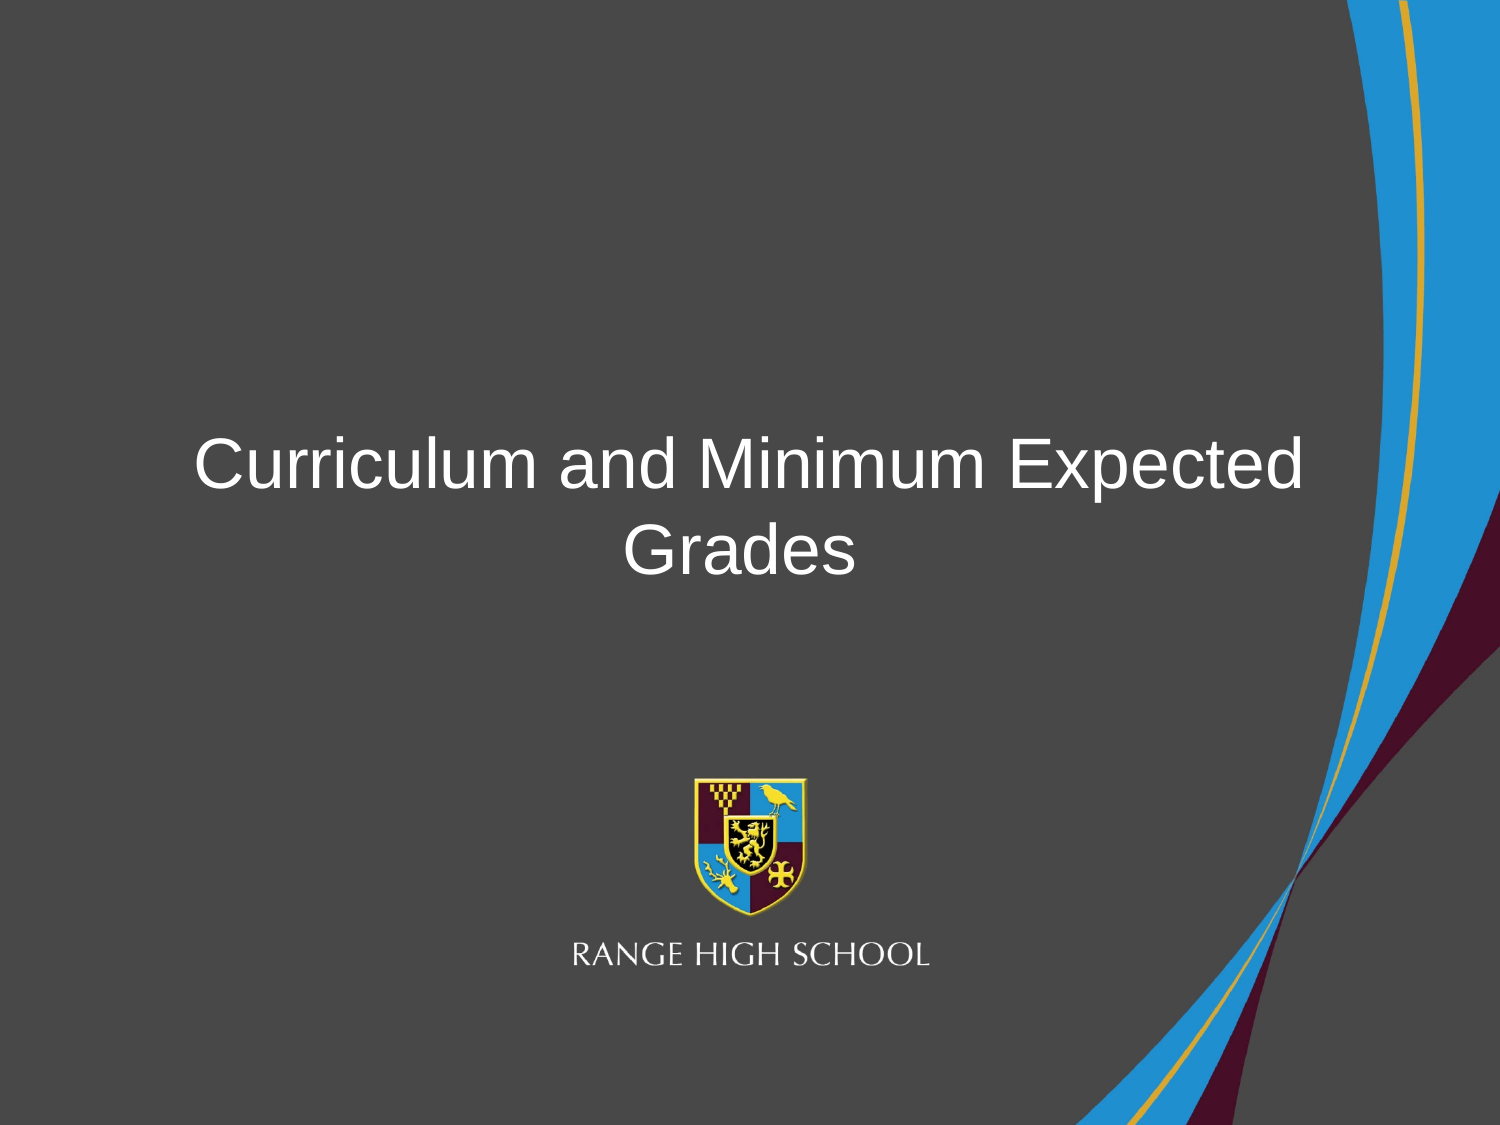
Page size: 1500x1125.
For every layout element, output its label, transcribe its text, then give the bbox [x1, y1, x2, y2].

title Curriculum and Minimum Expected Grades [75, 408, 1425, 597]
picture [0, 0, 1500, 1125]
